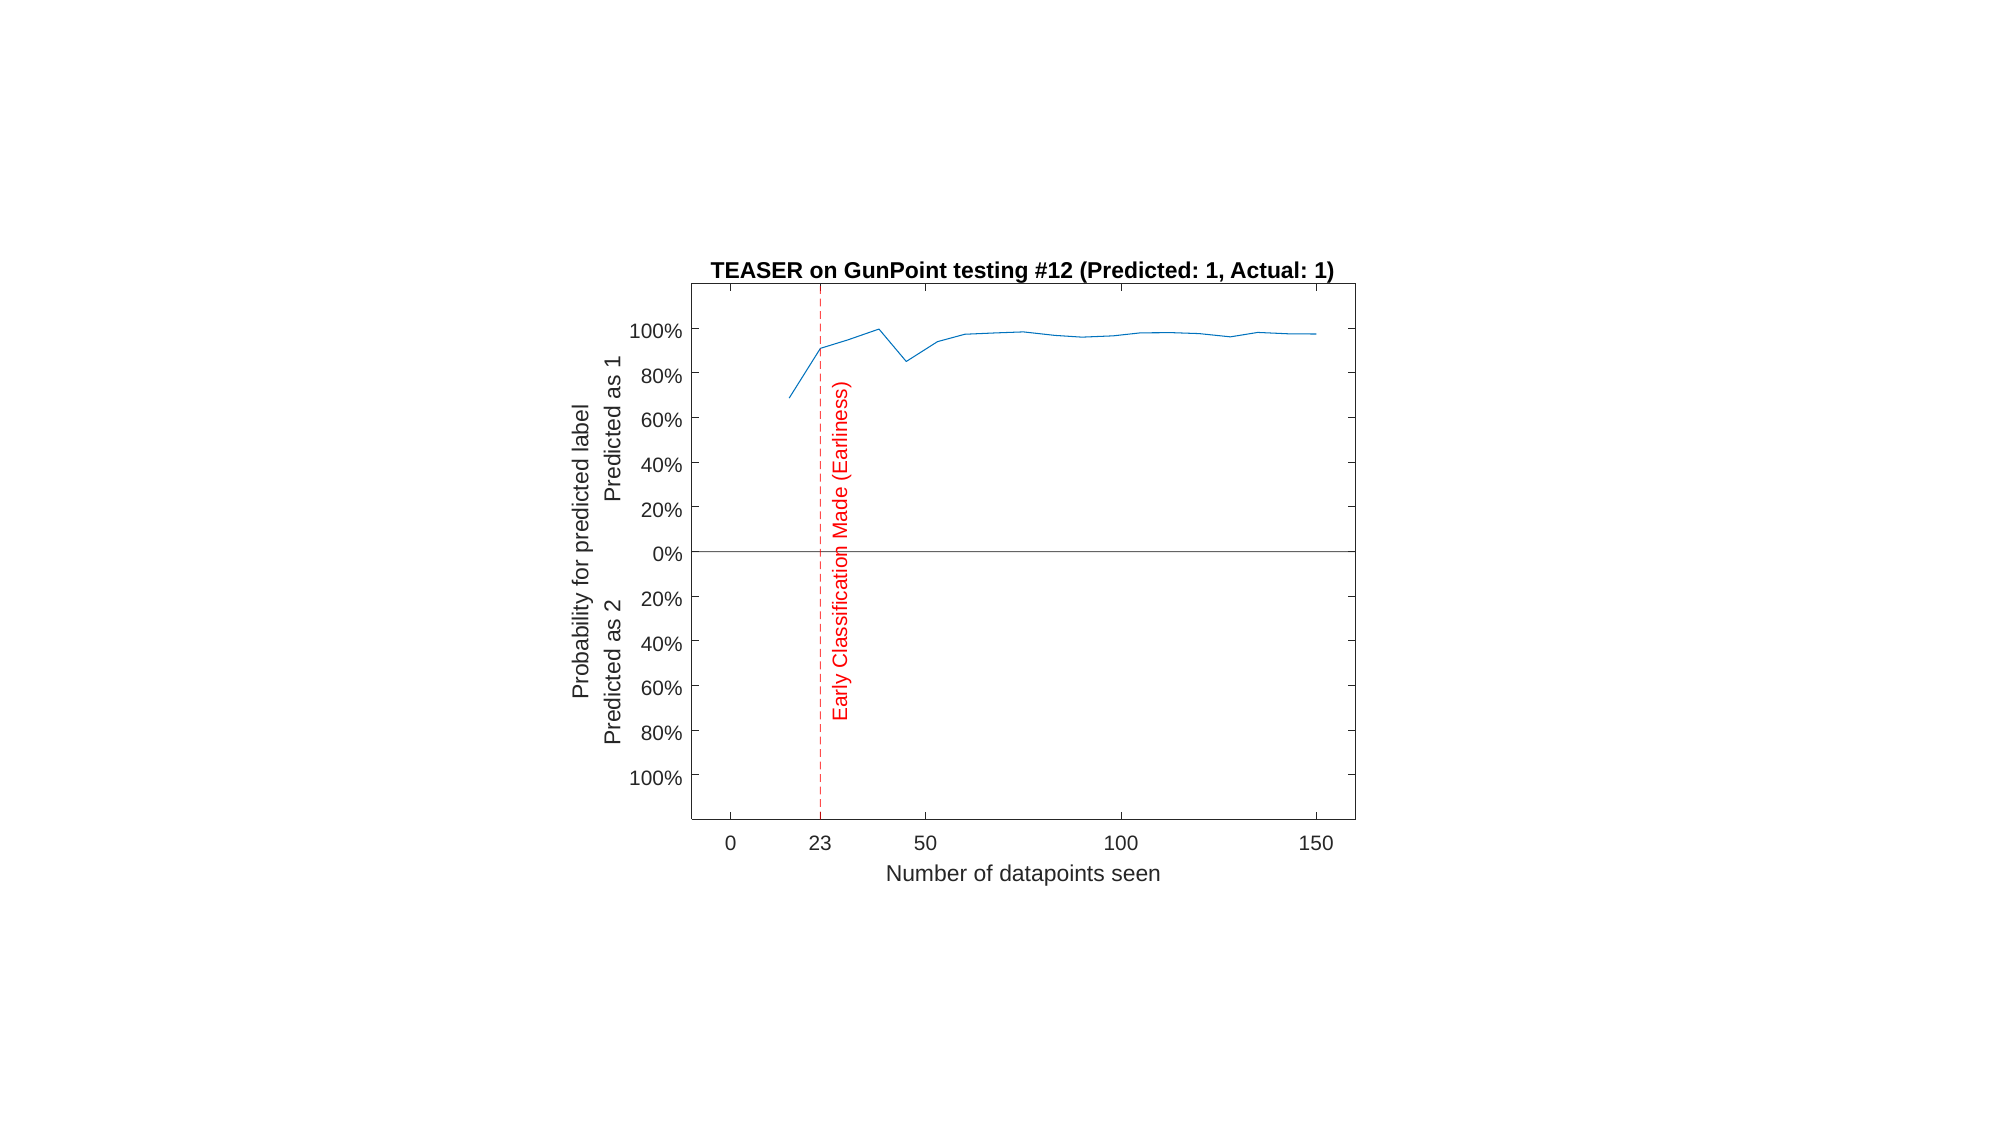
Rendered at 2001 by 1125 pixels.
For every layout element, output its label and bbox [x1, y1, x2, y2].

picture [562, 234, 1438, 891]
